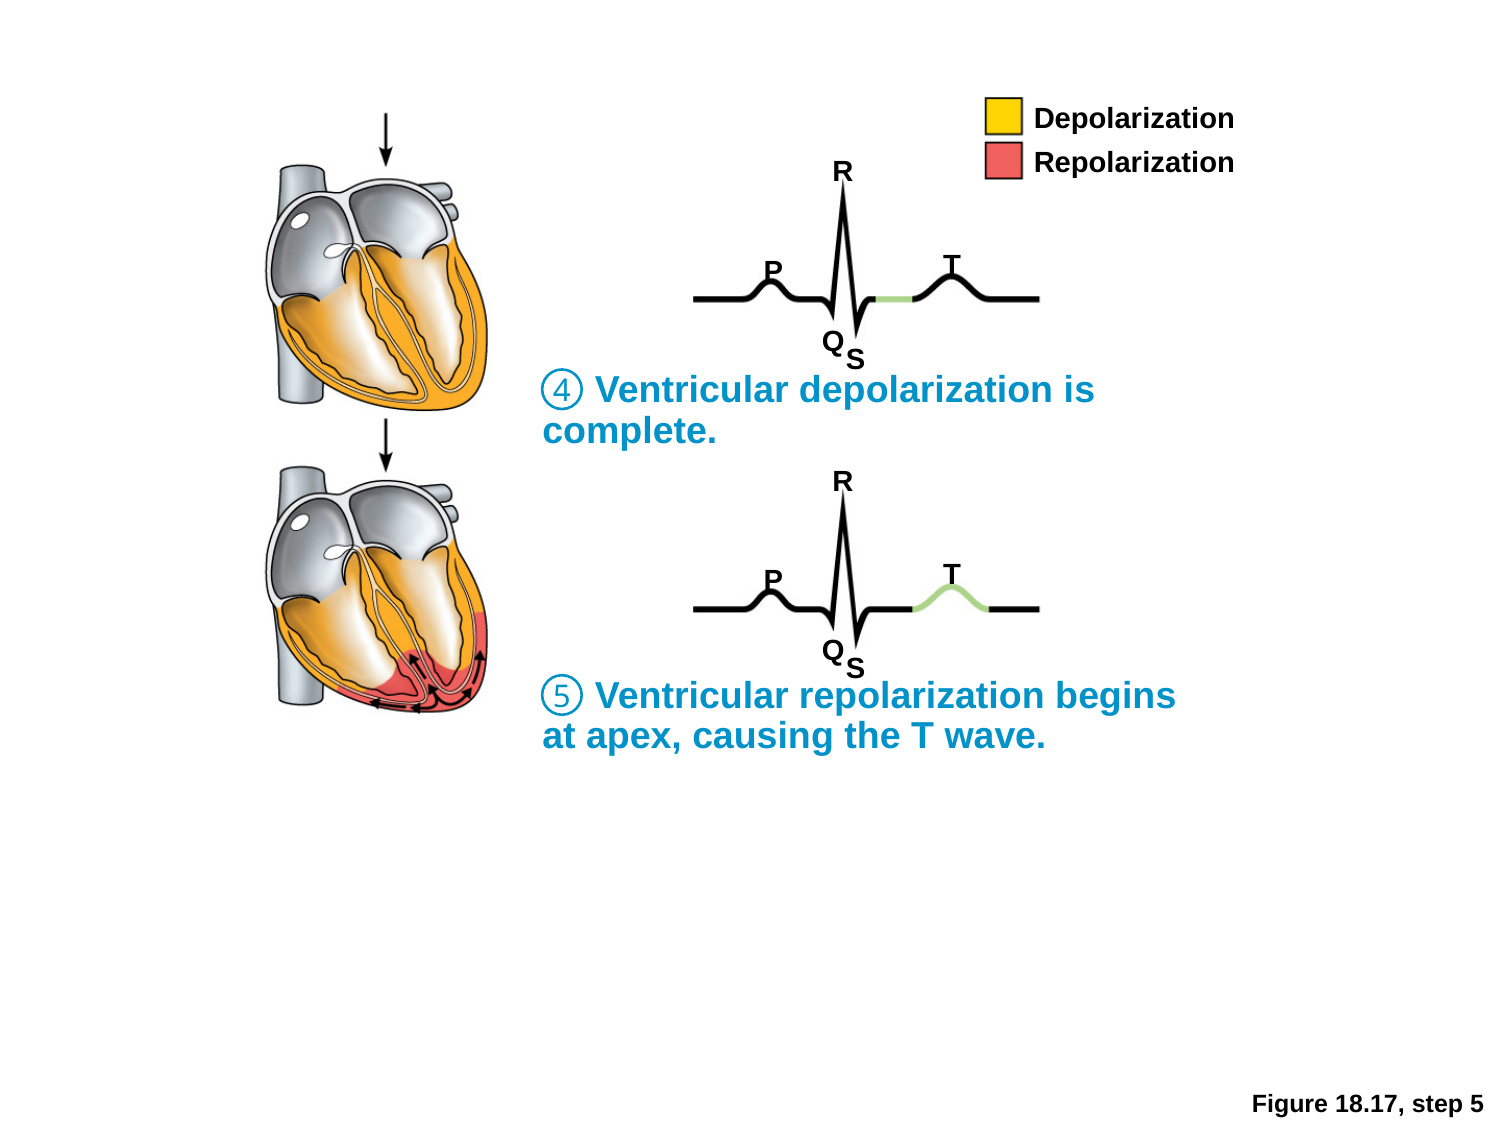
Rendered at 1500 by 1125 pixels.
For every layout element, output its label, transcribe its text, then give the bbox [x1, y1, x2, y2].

text_box Figure 18.17, step 5 [1237, 1079, 1500, 1125]
picture [74, 96, 1426, 1060]
